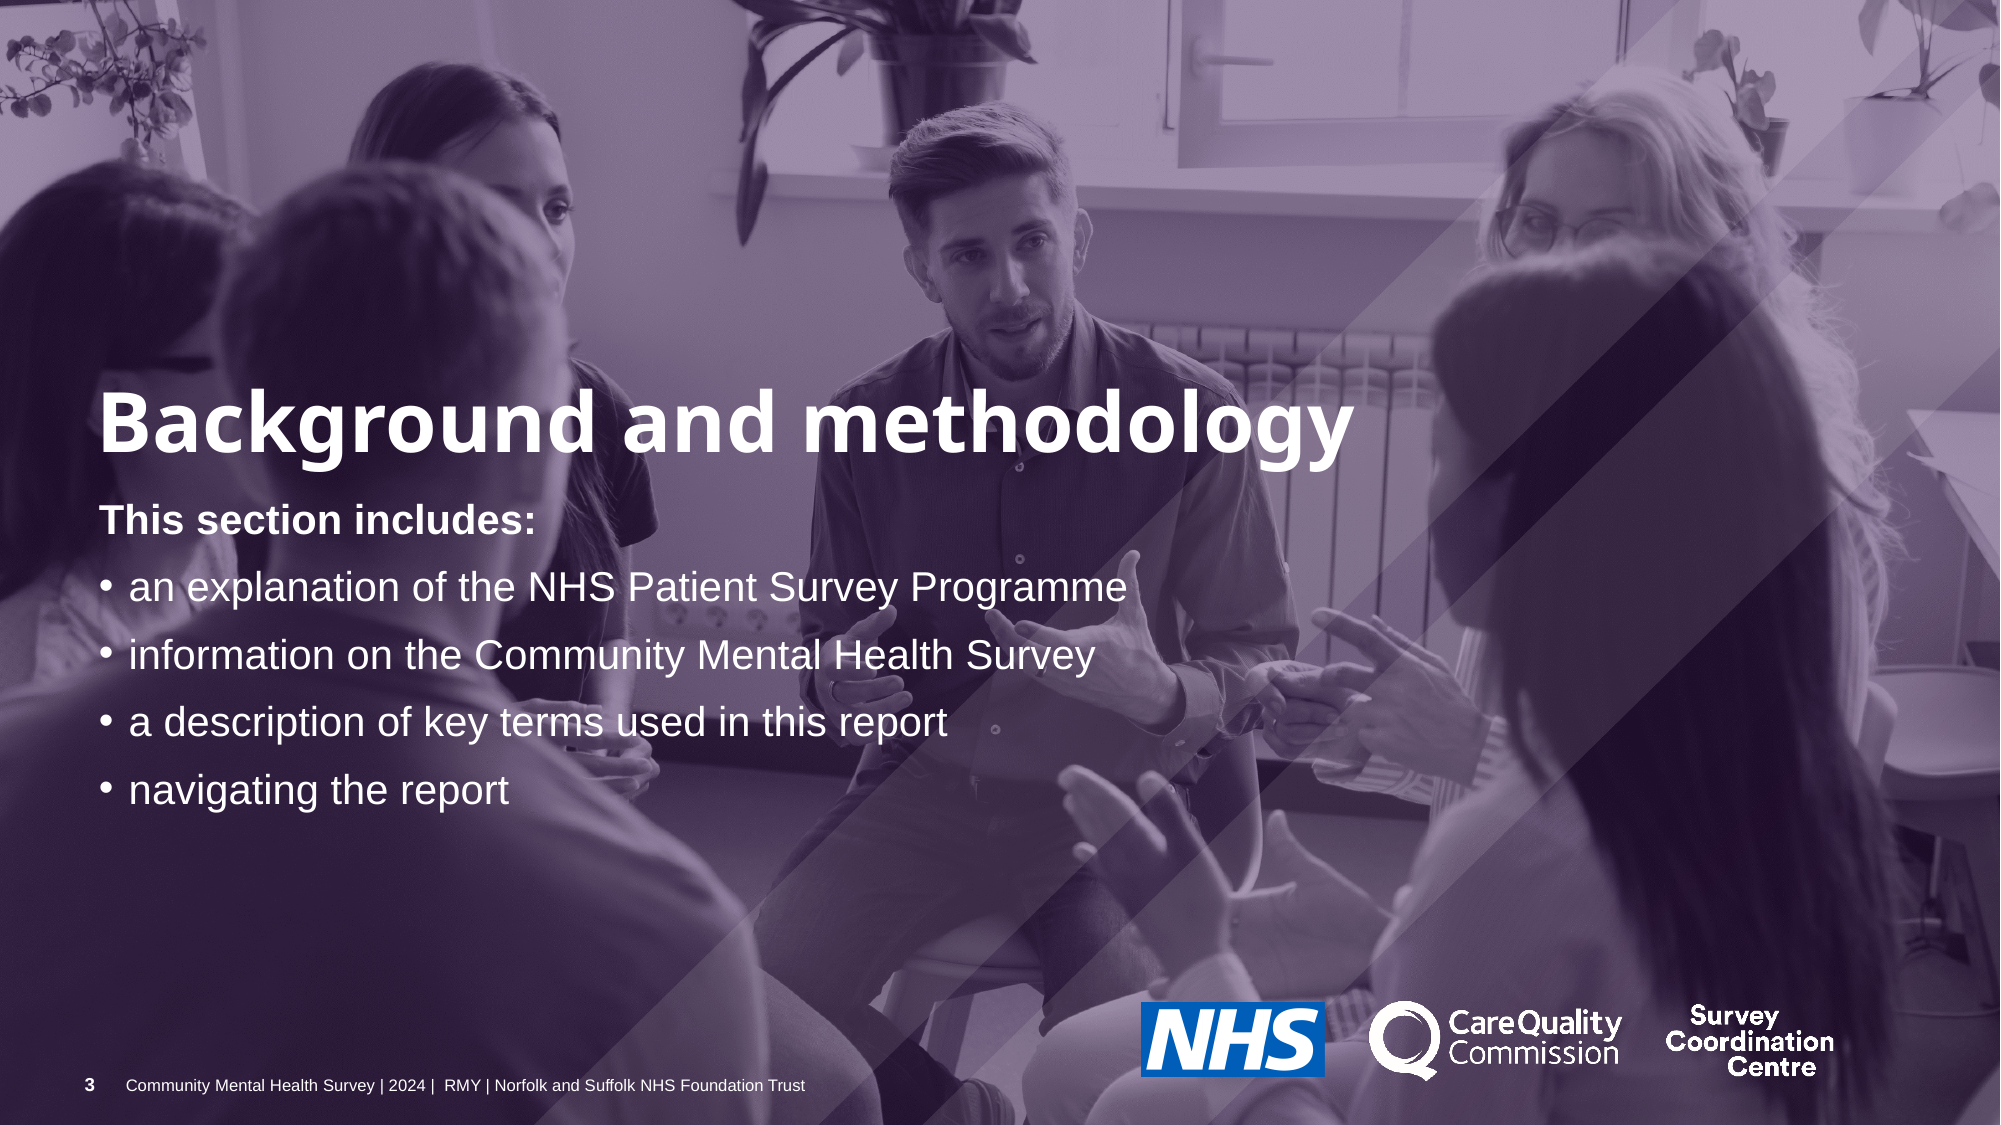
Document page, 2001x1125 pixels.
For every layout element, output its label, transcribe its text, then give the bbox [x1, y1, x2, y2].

text_box This section includes: an explanation of the NHS Patient Survey Programme information on the Community Mental Health Survey a description of key terms used in this report navigating the report [98, 487, 1274, 813]
text_box 3 [84, 1065, 122, 1125]
picture [1357, 989, 1629, 1091]
picture [1141, 1002, 1325, 1077]
title Background and methodology [96, 380, 1528, 563]
picture [1663, 1001, 1836, 1079]
